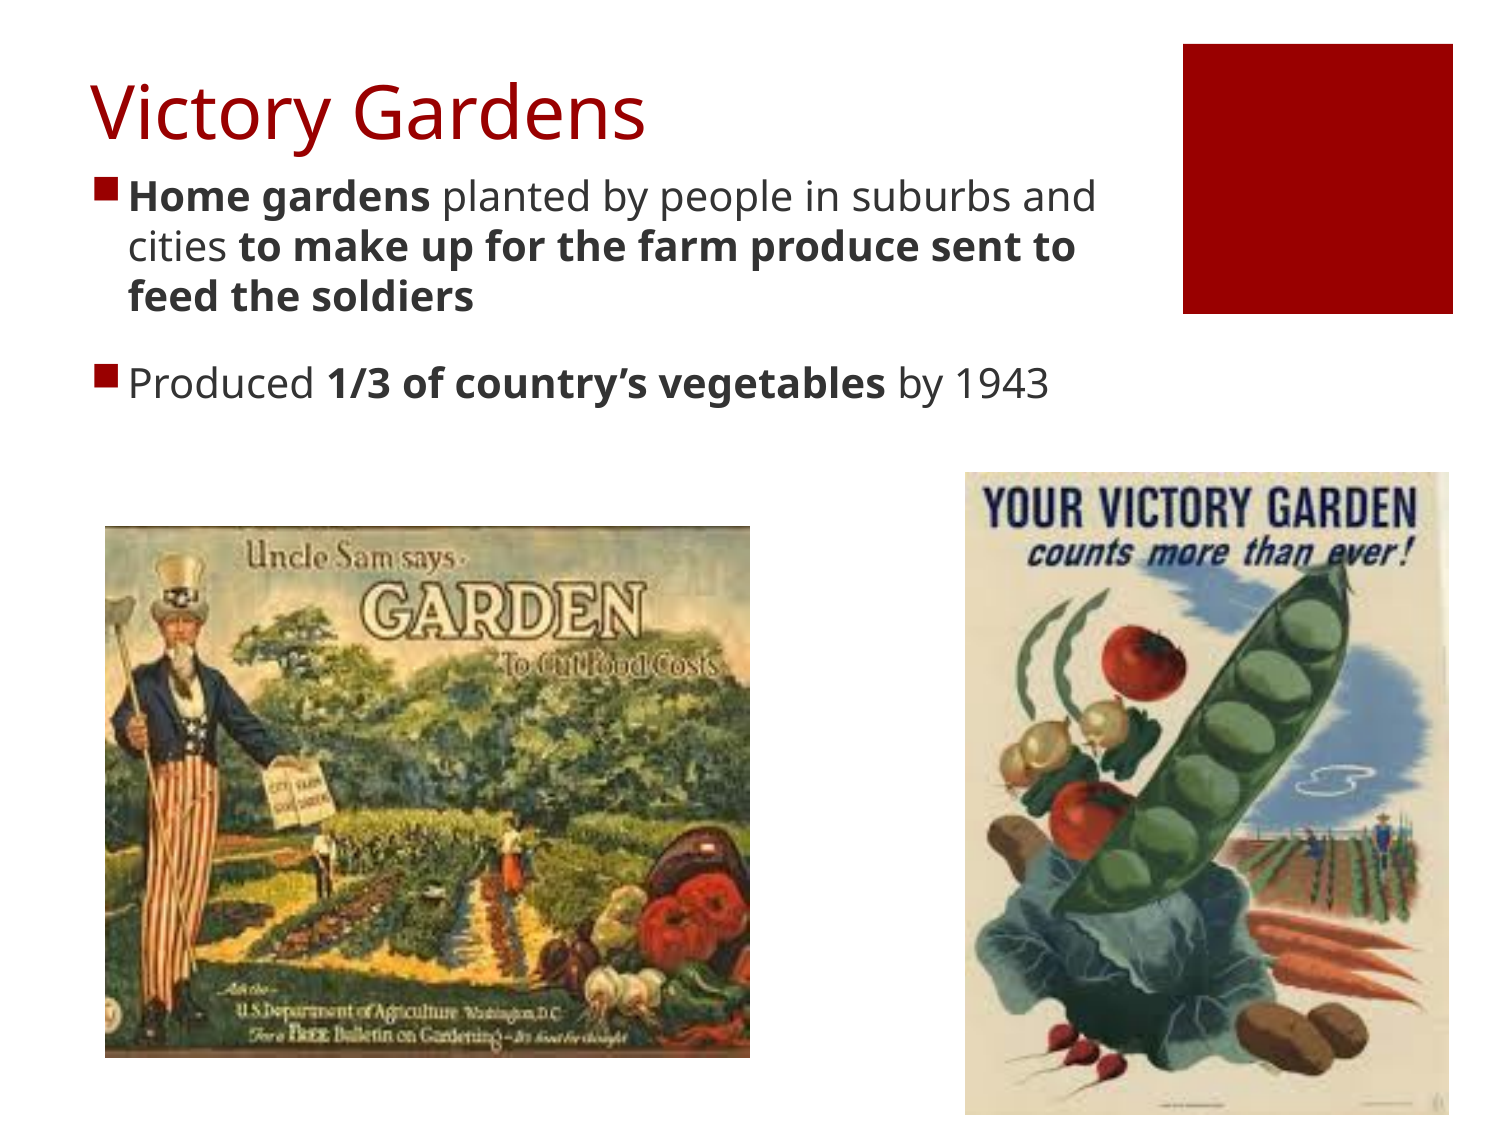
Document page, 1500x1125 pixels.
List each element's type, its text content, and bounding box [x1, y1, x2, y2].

title Victory Gardens [75, 29, 1143, 161]
picture [965, 472, 1450, 1116]
picture [104, 526, 751, 1059]
list Home gardens planted by people in suburbs and cities to make up for the farm produce sent to feed the soldiers Produced 1/3 of country’s vegetables by 1943 [75, 161, 1143, 1005]
